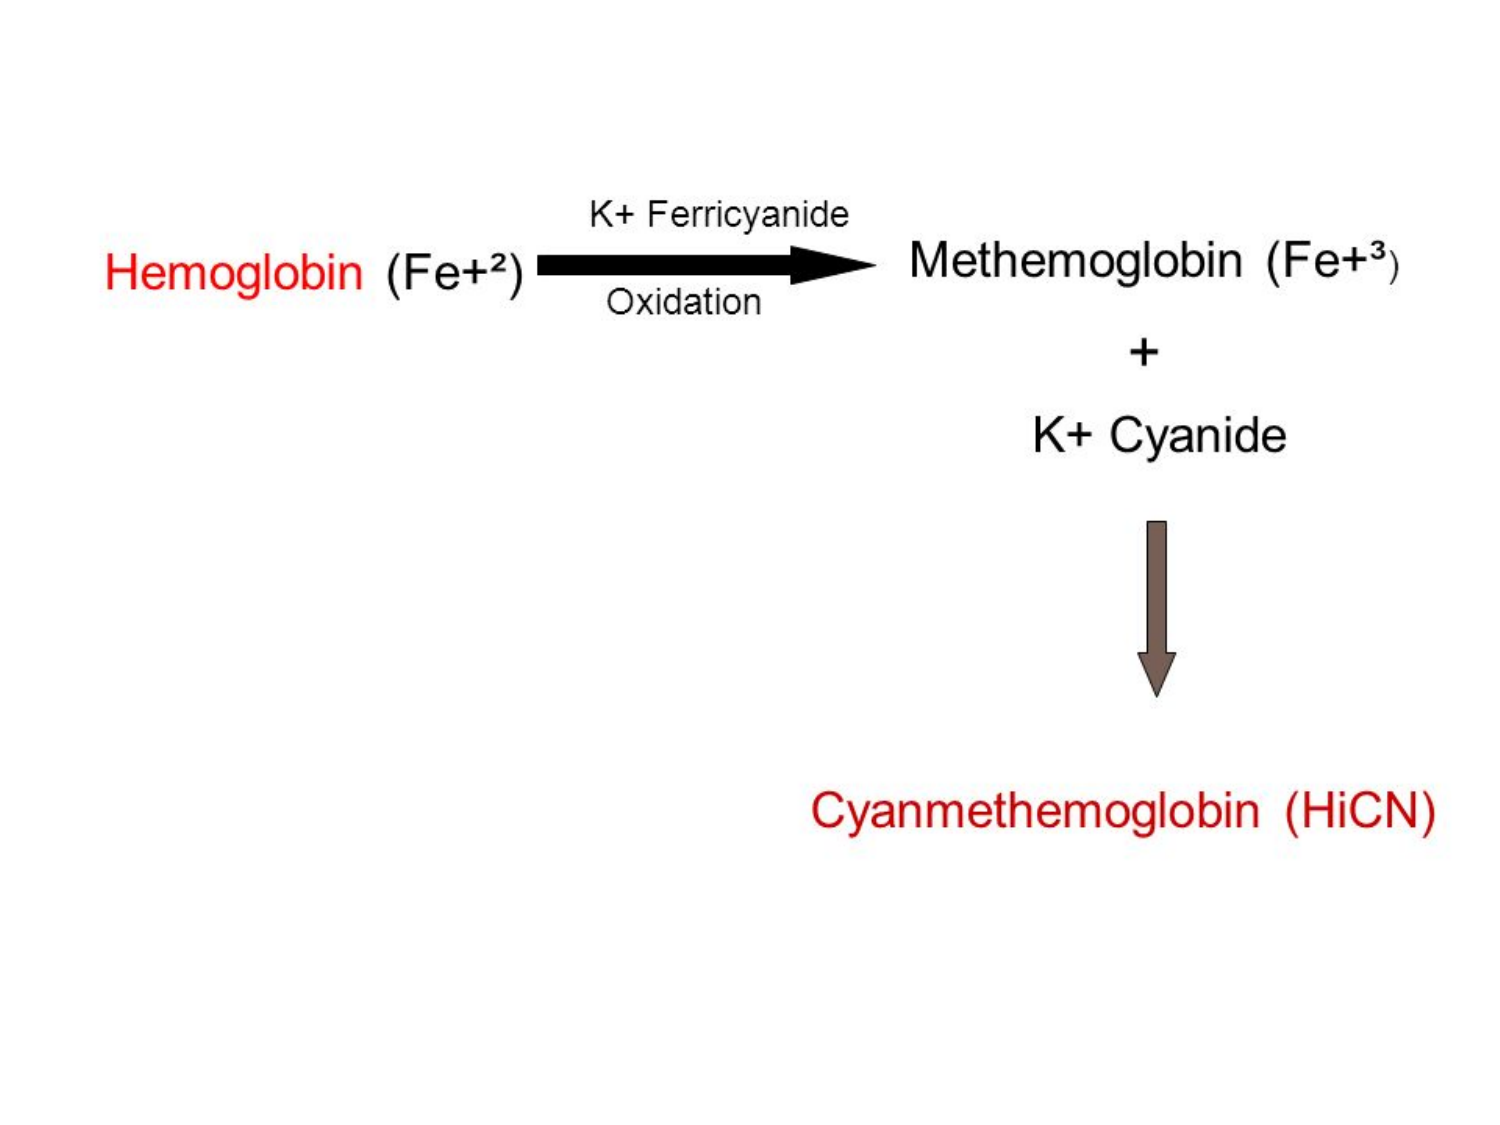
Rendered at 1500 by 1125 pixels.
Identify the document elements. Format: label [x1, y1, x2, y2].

picture [0, 125, 1500, 984]
